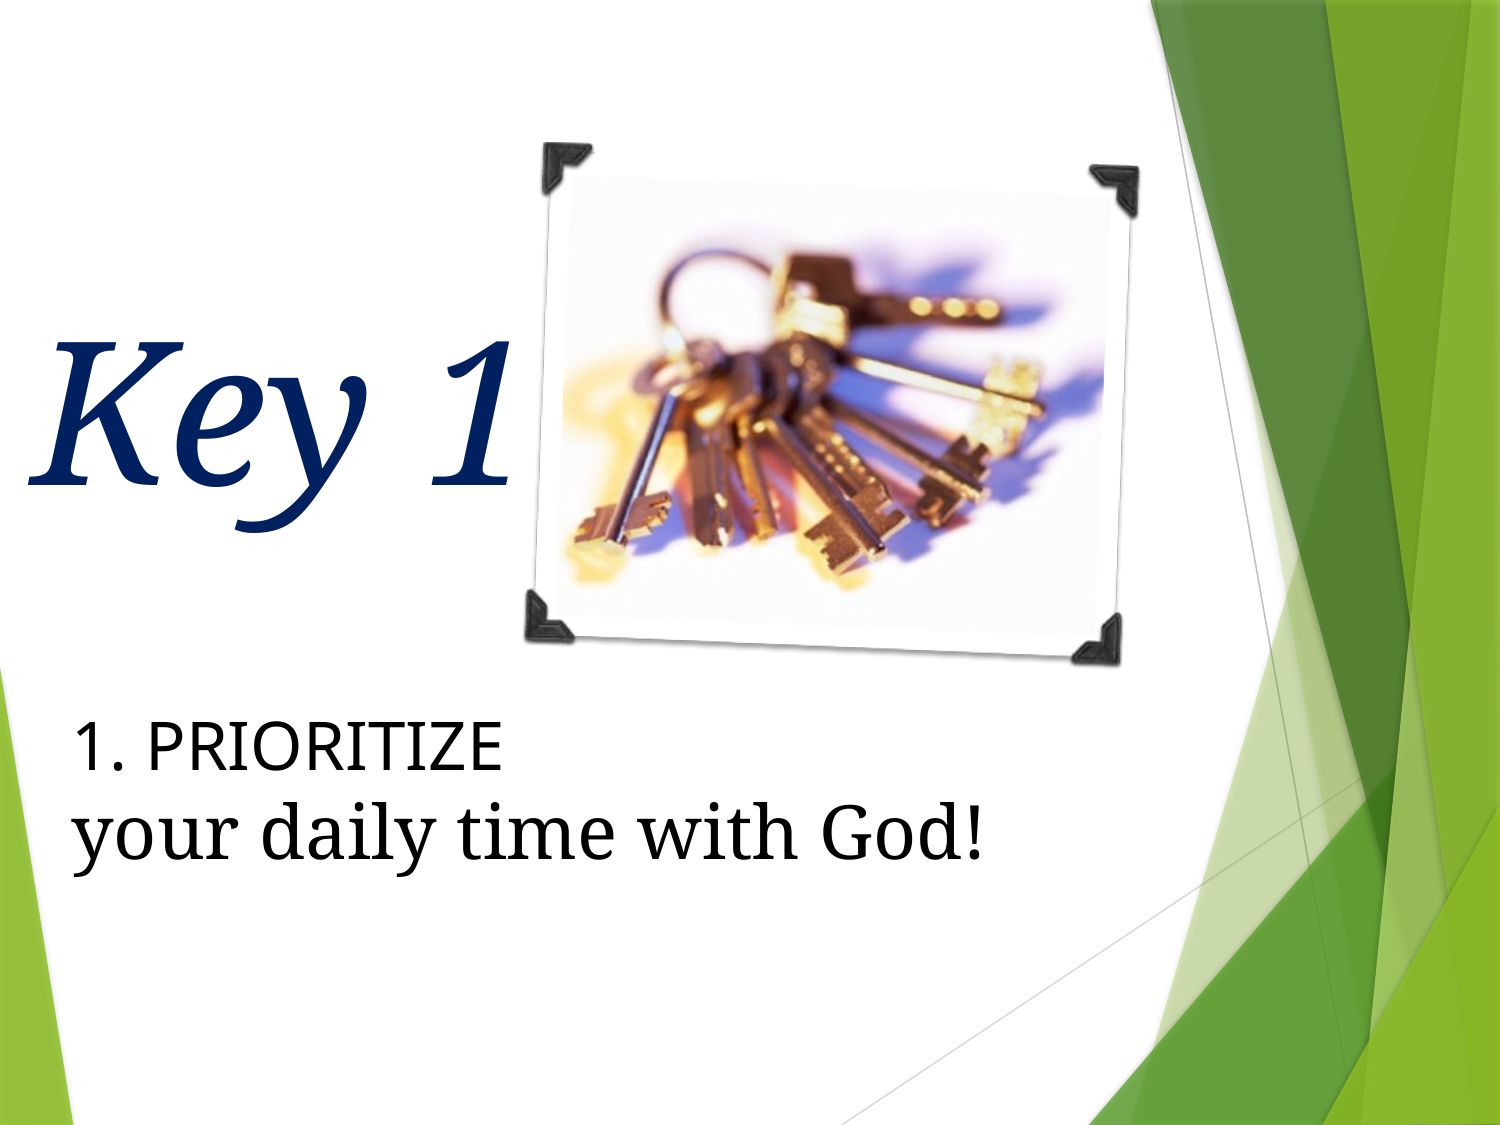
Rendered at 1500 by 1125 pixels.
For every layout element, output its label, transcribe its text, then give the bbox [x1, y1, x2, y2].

text_box 1. PRIORITIZE your daily time with God! [71, 463, 1324, 1125]
text_box Key 1 [0, 162, 517, 649]
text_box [521, 141, 1143, 670]
